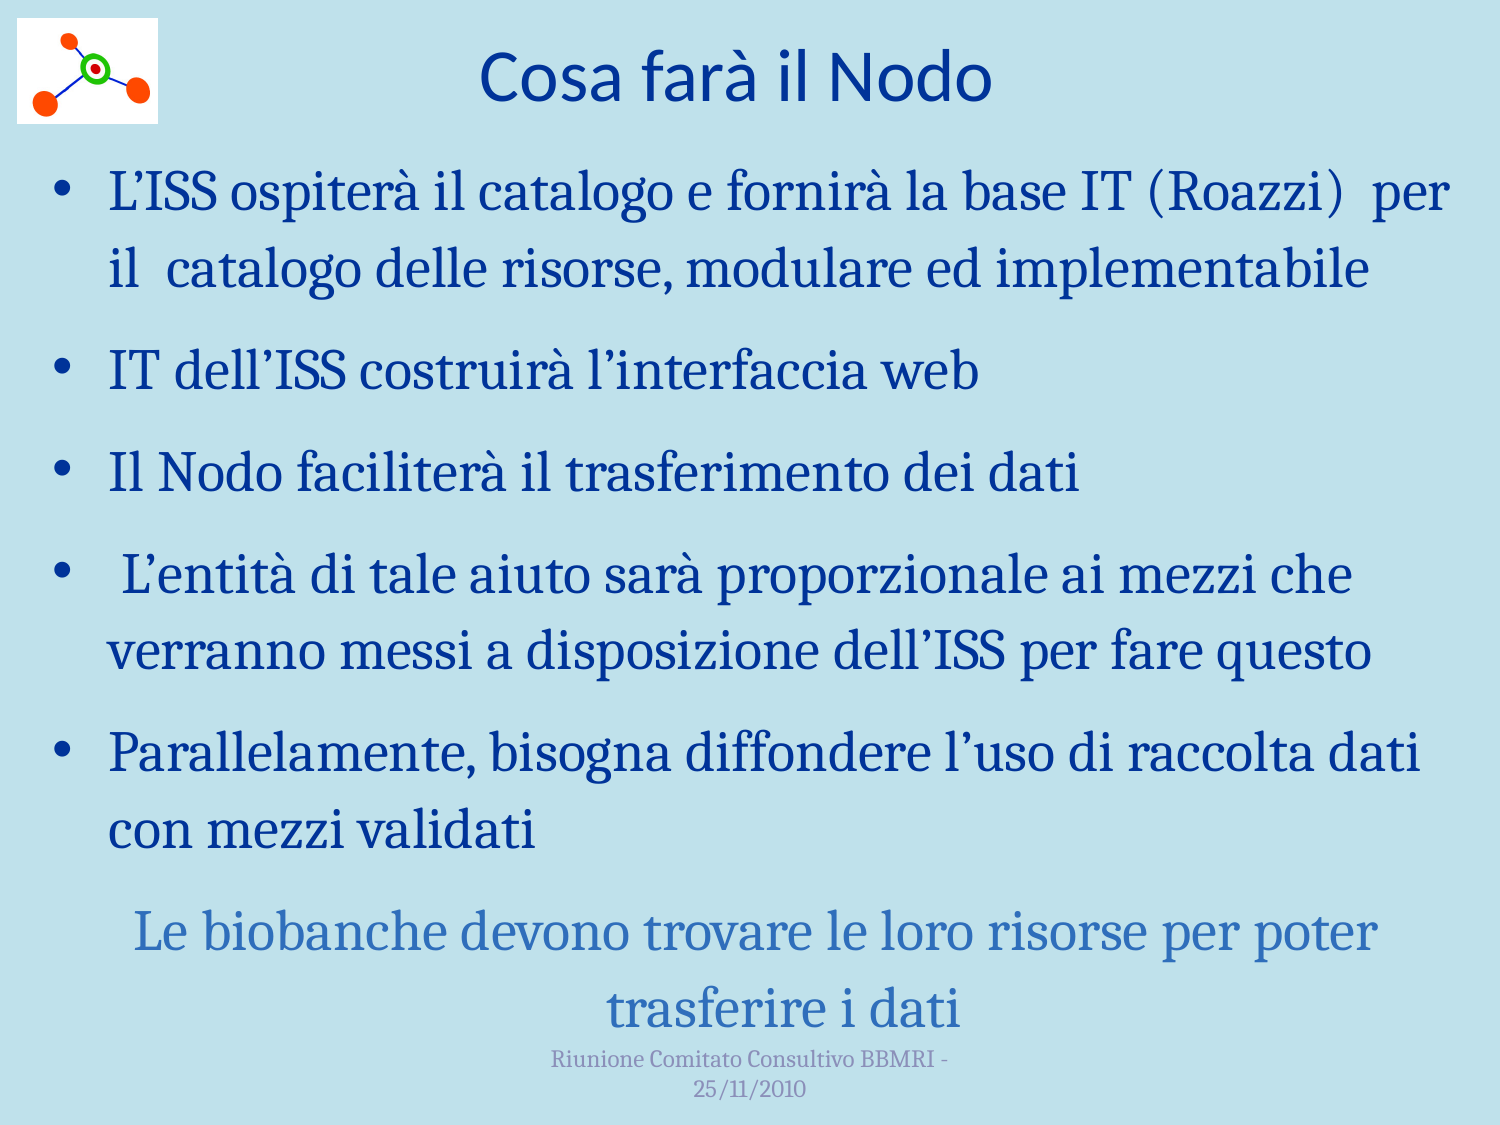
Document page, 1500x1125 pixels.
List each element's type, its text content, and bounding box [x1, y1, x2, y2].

footer Riunione Comitato Consultivo BBMRI - 25/11/2010 [512, 1042, 988, 1103]
picture [17, 18, 158, 124]
list L’ISS ospiterà il catalogo e fornirà la base IT (Roazzi) per il catalogo delle risorse, modulare ed implementabile IT dell’ISS costruirà l’interfaccia web Il Nodo faciliterà il trasferimento dei dati L’entità di tale aiuto sarà proporzionale ai mezzi che verranno messi a disposizione dell’ISS per fare questo Parallelamente, bisogna diffondere l’uso di raccolta dati con mezzi validati Le biobanche devono trovare le loro risorse per poter trasferire i dati [37, 137, 1476, 1088]
title Cosa farà il Nodo [62, 0, 1413, 137]
